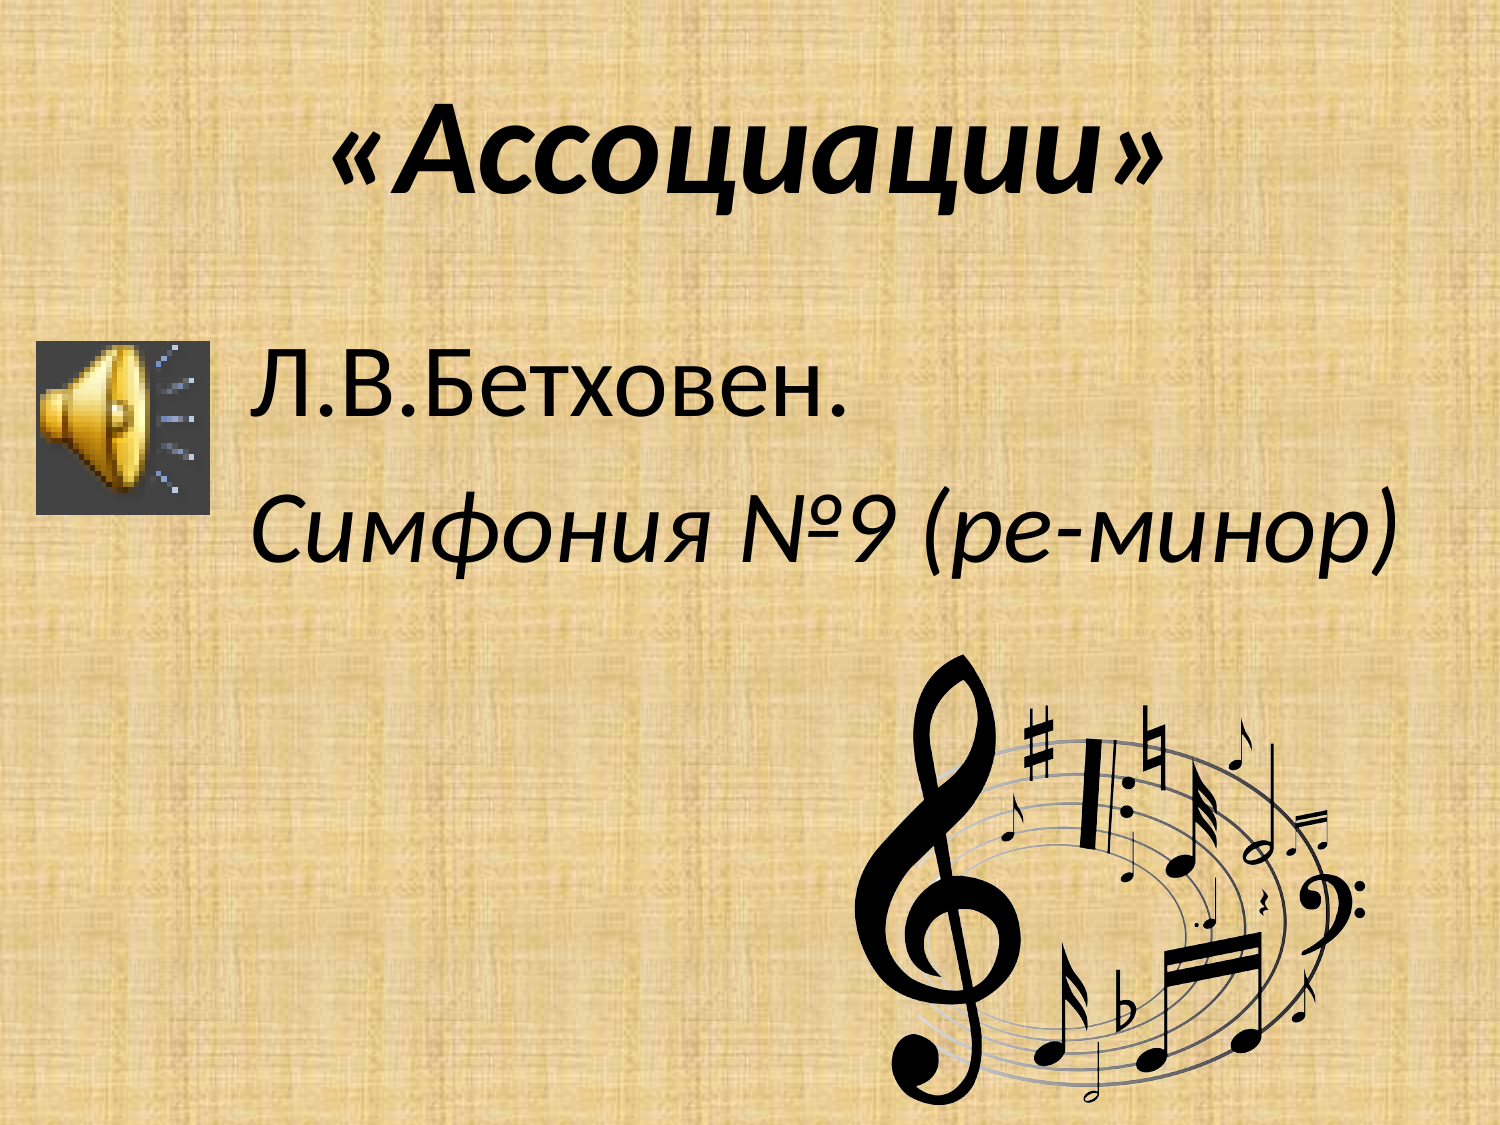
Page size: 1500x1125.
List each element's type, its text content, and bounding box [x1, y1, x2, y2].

picture [0, 0, 1500, 1125]
list Л.В.Бетховен. Симфония №9 (ре-минор) [234, 304, 1425, 645]
title «Ассоциации» [75, 45, 1425, 233]
